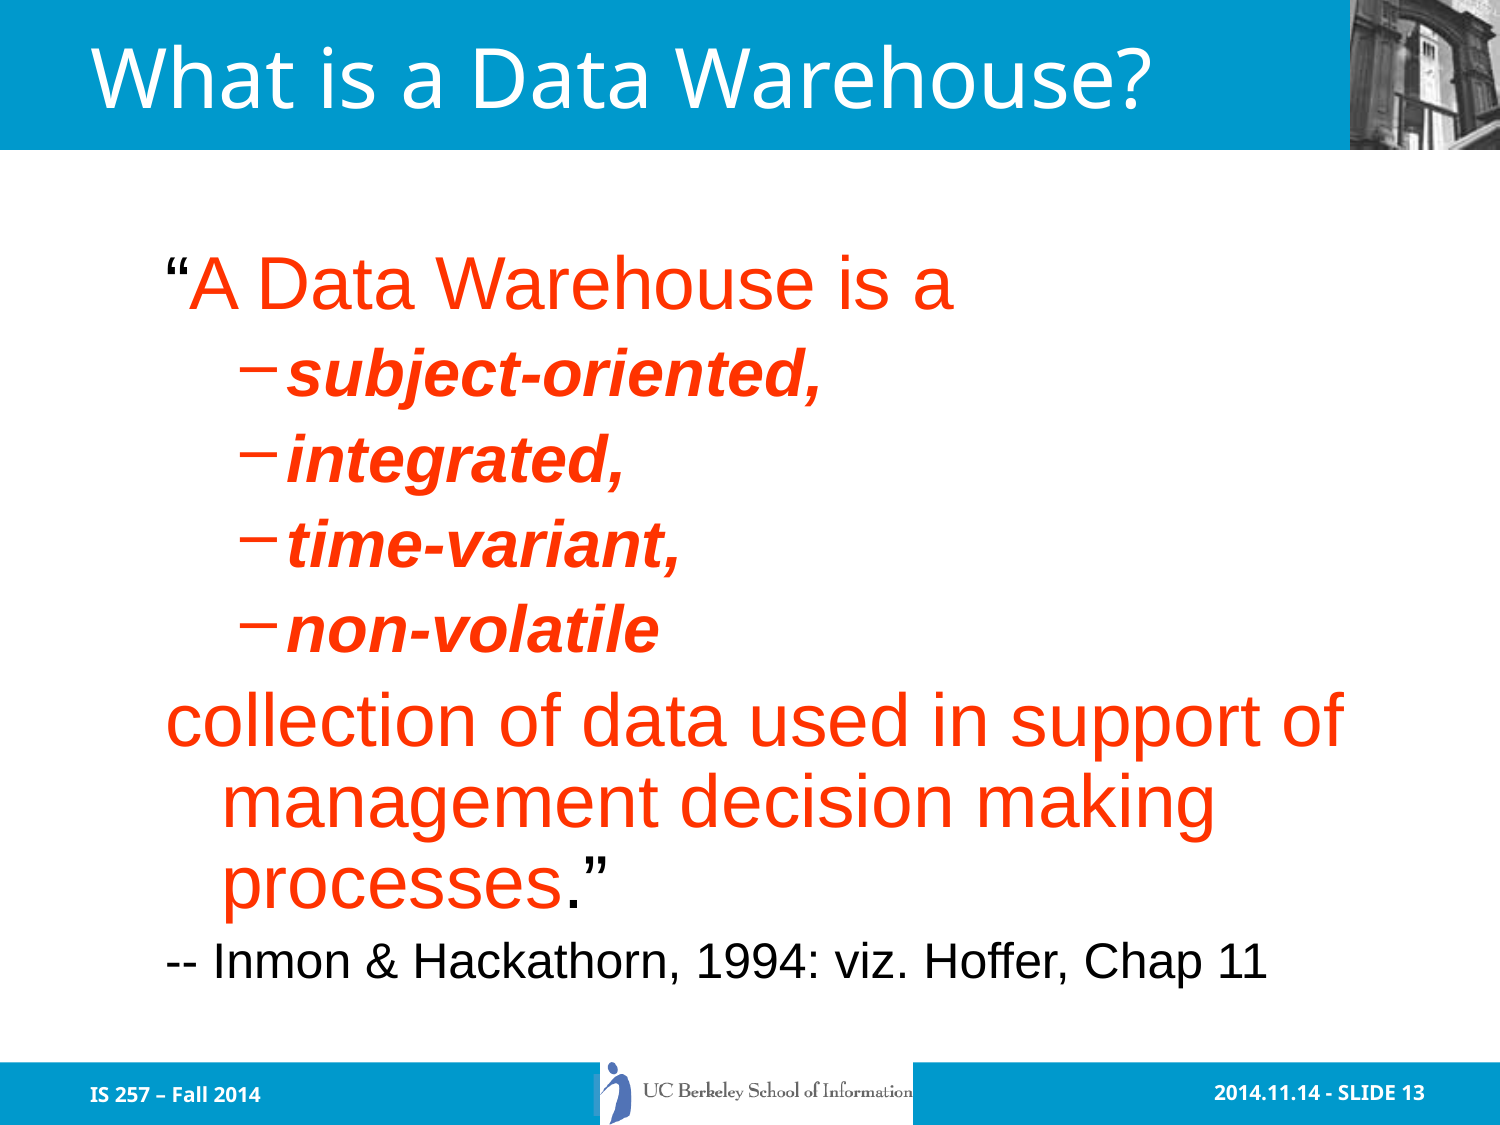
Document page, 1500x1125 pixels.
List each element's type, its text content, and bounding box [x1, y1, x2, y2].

slide_number IS 257 – Fall 2014 [75, 1062, 388, 1125]
picture [1351, 0, 1500, 150]
list “A Data Warehouse is a subject-oriented, integrated, time-variant, non-volatile collection of data used in support of management decision making processes.” -- Inmon & Hackathorn, 1994: viz. Hoffer, Chap 11 [150, 237, 1450, 1000]
picture [594, 1062, 912, 1125]
title What is a Data Warehouse? [75, 0, 1350, 150]
